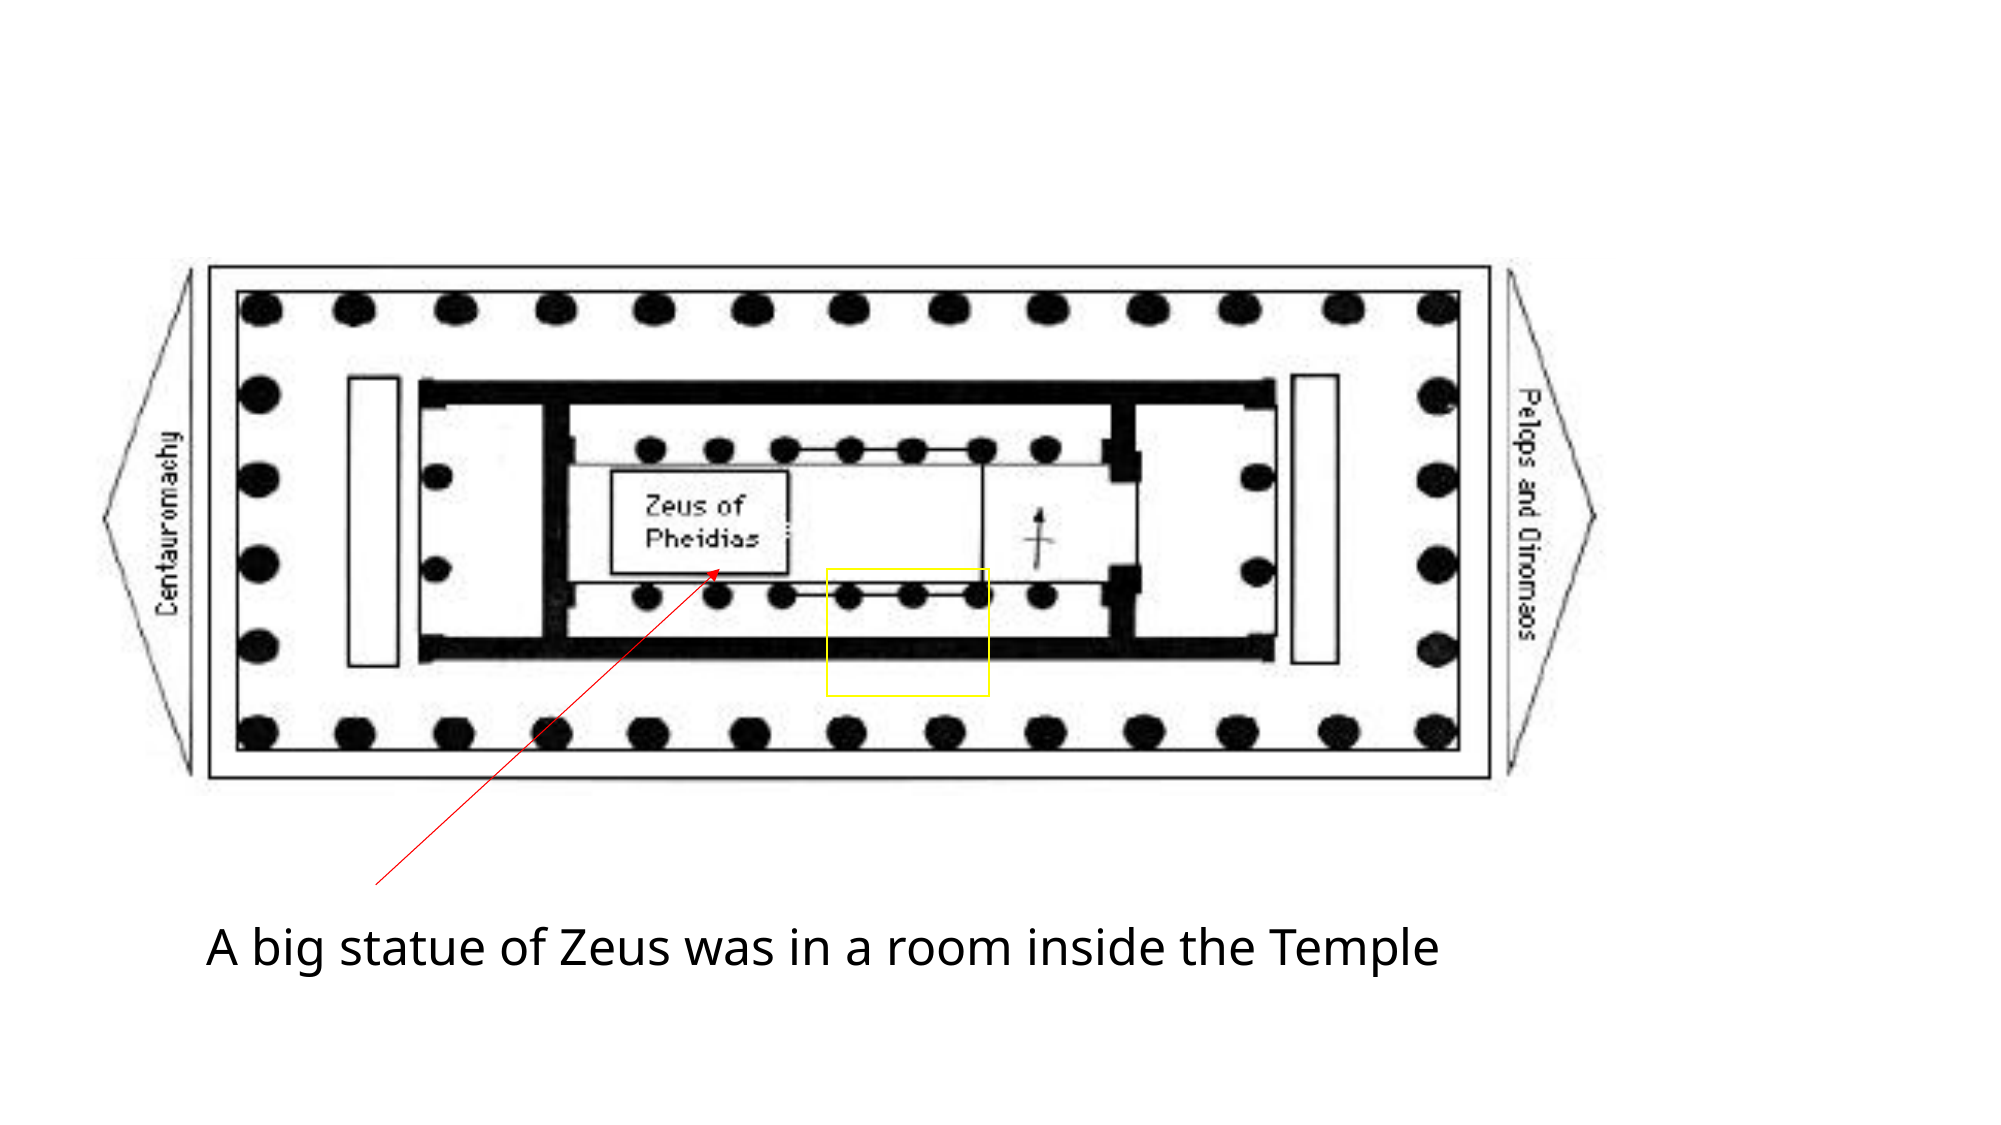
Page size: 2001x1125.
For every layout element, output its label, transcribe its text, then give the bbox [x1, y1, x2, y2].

title A big statue of Zeus was in a room inside the Temple [191, 840, 1917, 1058]
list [73, 257, 1616, 796]
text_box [375, 568, 720, 885]
